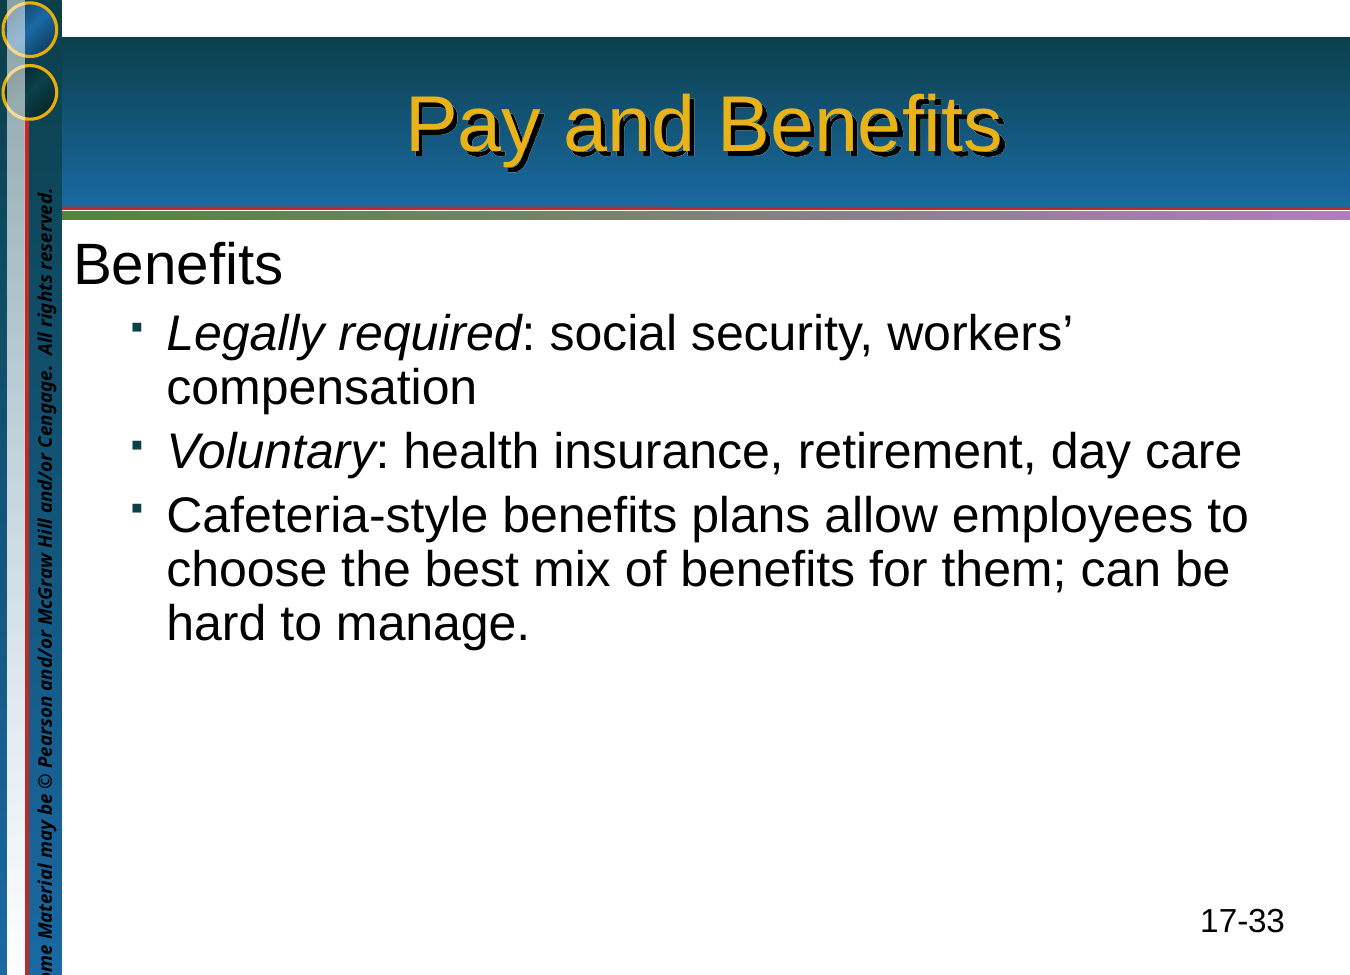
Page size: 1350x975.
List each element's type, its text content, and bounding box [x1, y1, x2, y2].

list Benefits Legally required: social security, workers’ compensation Voluntary: health insurance, retirement, day care Cafeteria-style benefits plans allow employees to choose the best mix of benefits for them; can be hard to manage. [59, 227, 1313, 886]
title Pay and Benefits [58, 39, 1350, 202]
